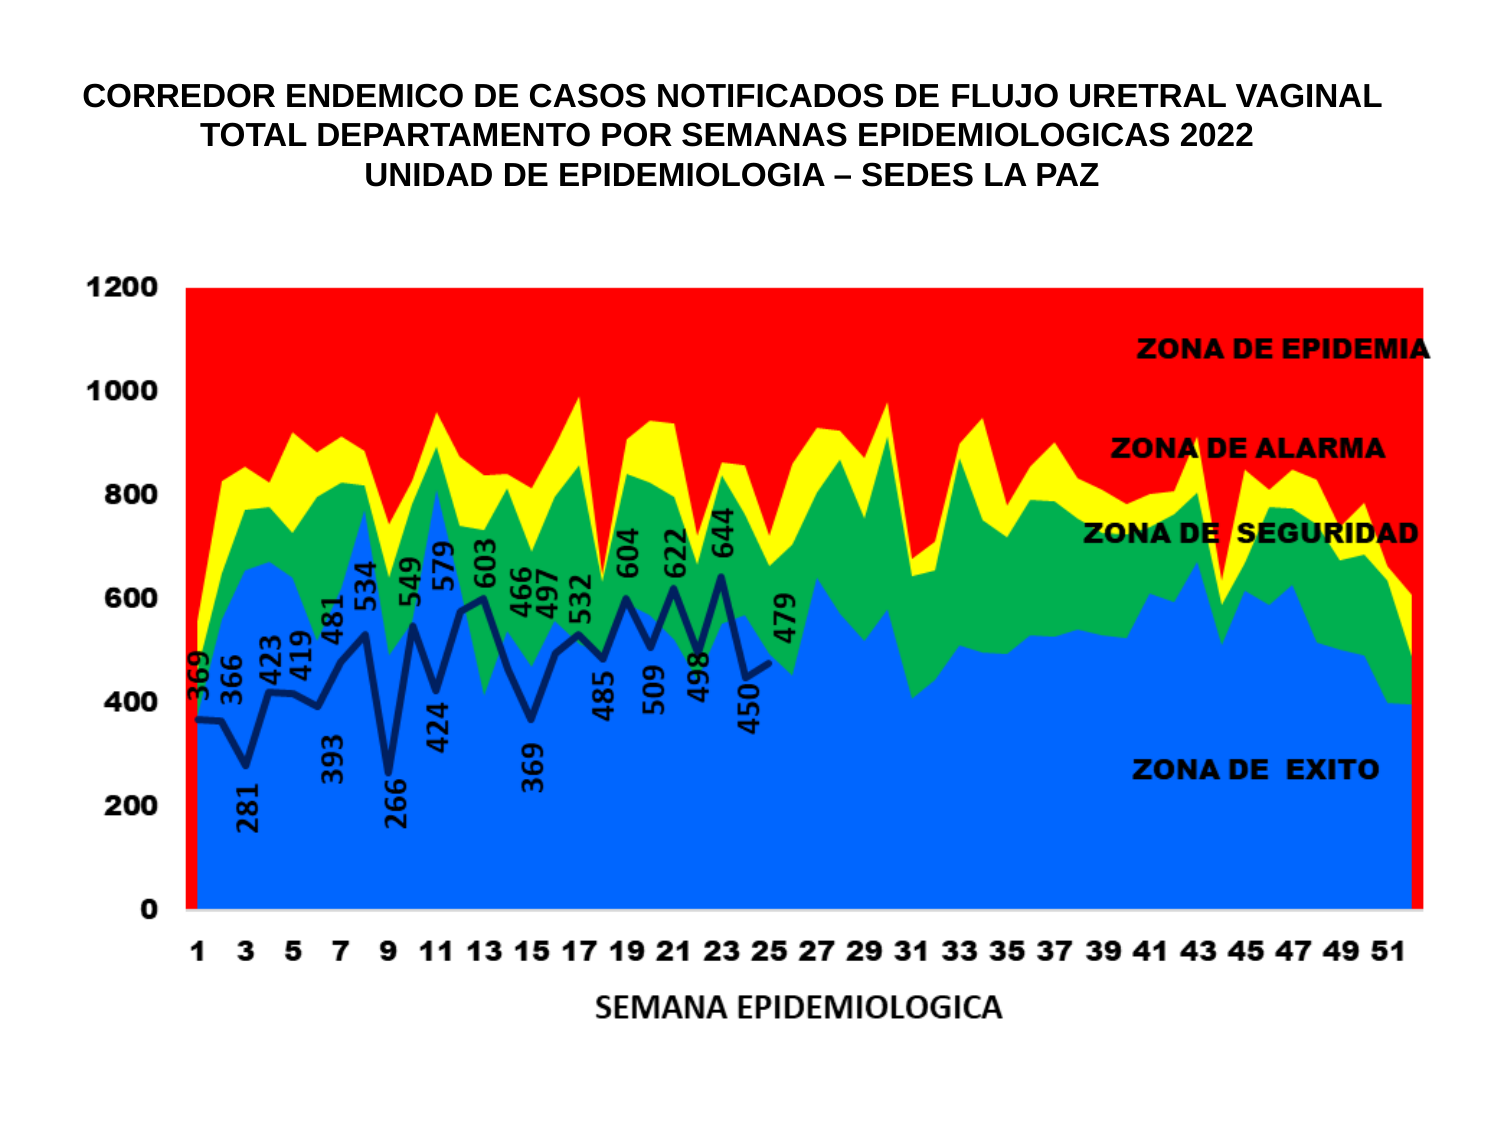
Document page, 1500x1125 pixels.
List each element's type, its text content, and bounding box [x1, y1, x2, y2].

picture [65, 255, 1461, 1059]
text_box CORREDOR ENDEMICO DE CASOS NOTIFICADOS DE FLUJO URETRAL VAGINAL TOTAL DEPARTAMENTO POR SEMANAS EPIDEMIOLOGICAS 2022 UNIDAD DE EPIDEMIOLOGIA – SEDES LA PAZ [29, 66, 1436, 201]
